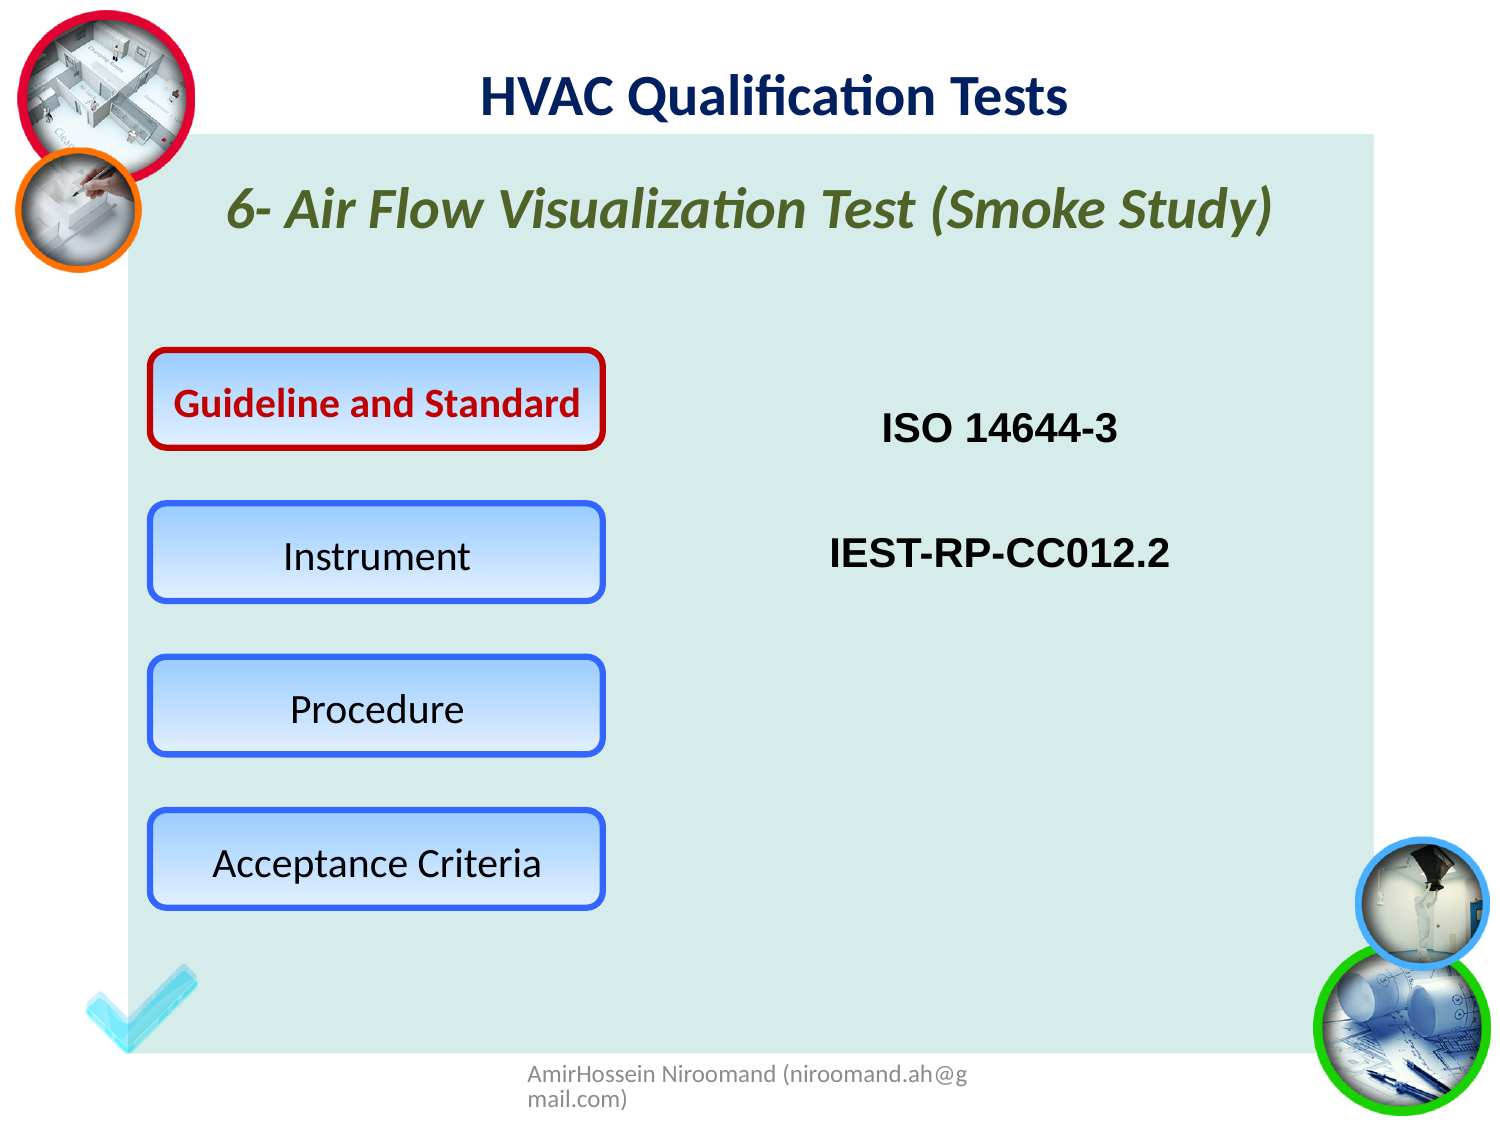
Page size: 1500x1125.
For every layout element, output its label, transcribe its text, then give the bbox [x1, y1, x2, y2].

footer AmirHossein Niroomand (niroomand.ah@gmail.com) [512, 1042, 988, 1103]
text_box [149, 810, 603, 908]
text_box Guideline and Standard [156, 367, 599, 433]
text_box [149, 349, 603, 448]
text_box 6- Air Flow Visualization Test (Smoke Study) [162, 162, 1338, 248]
text_box Acceptance Criteria [156, 828, 599, 893]
text_box Procedure [156, 674, 599, 740]
picture [0, 0, 1500, 1125]
text_box ISO 14644-3 IEST-RP-CC012.2 [712, 318, 1288, 584]
text_box Instrument [156, 521, 599, 587]
text_box [149, 503, 603, 602]
text_box HVAC Qualification Tests [187, 50, 1363, 135]
text_box [149, 656, 603, 755]
